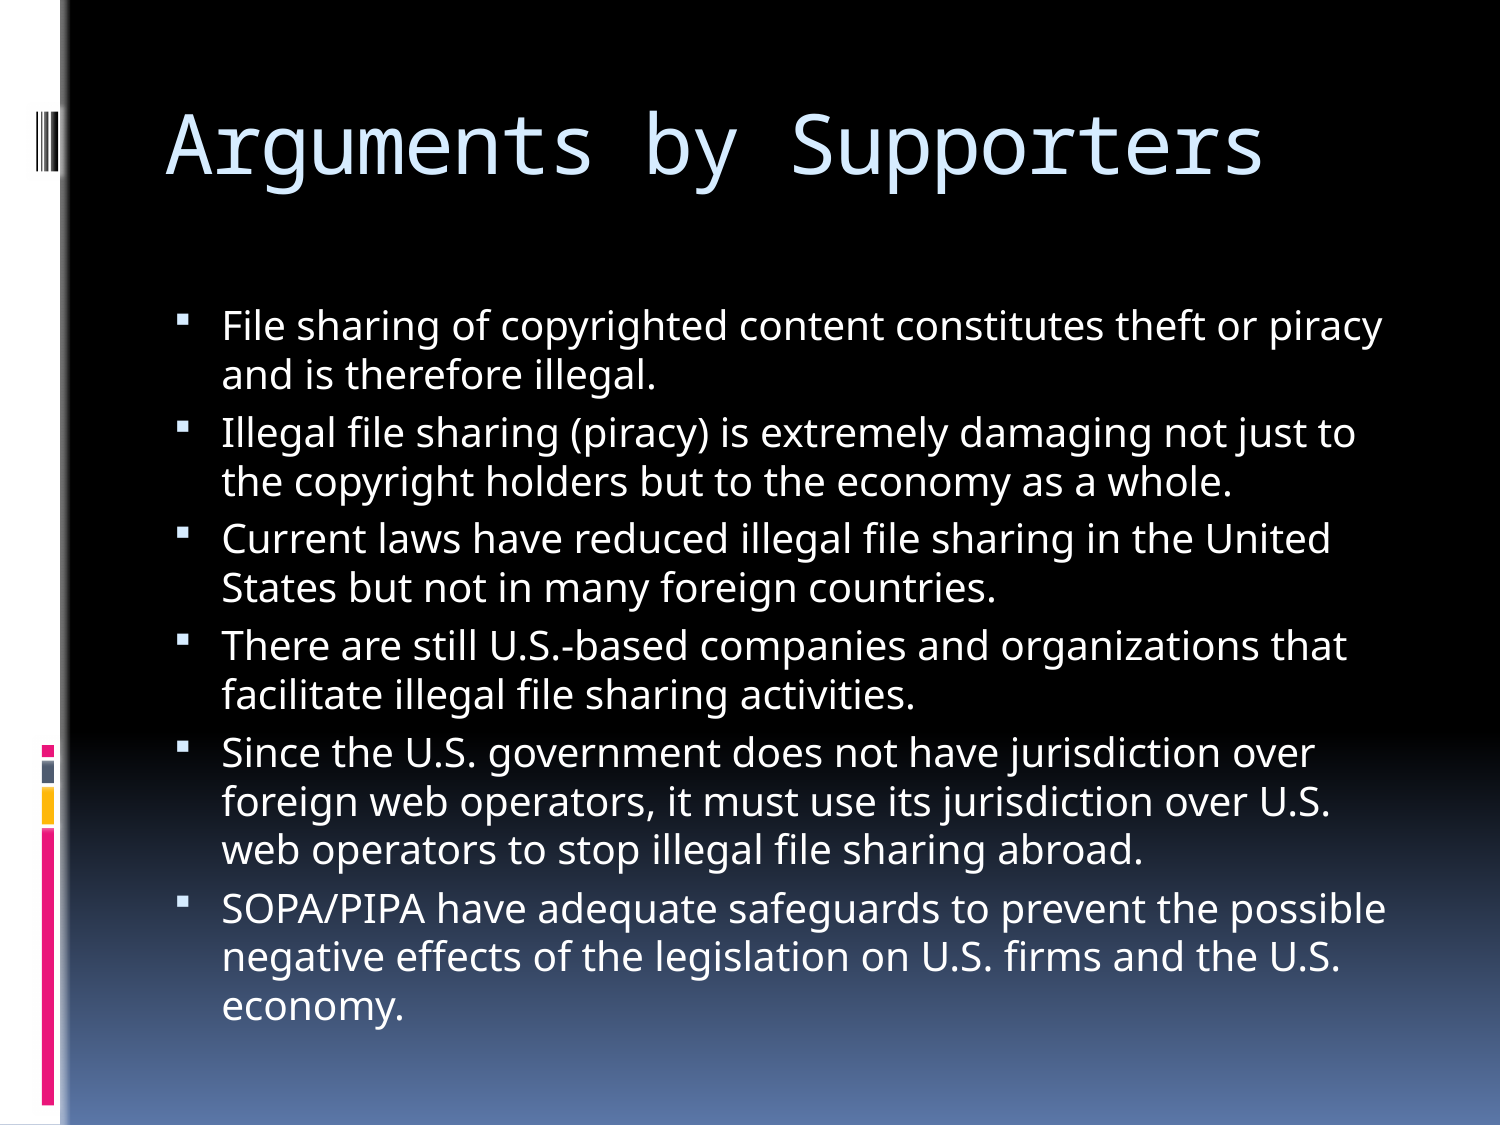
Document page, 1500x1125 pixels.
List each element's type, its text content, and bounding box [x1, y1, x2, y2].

title Arguments by Supporters [150, 83, 1425, 234]
list File sharing of copyrighted content constitutes theft or piracy and is therefore illegal. Illegal file sharing (piracy) is extremely damaging not just to the copyright holders but to the economy as a whole. Current laws have reduced illegal file sharing in the United States but not in many foreign countries. There are still U.S.-based companies and organizations that facilitate illegal file sharing activities. Since the U.S. government does not have jurisdiction over foreign web operators, it must use its jurisdiction over U.S. web operators to stop illegal file sharing abroad. SOPA/PIPA have adequate safeguards to prevent the possible negative effects of the legislation on U.S. firms and the U.S. economy. [150, 292, 1425, 1043]
